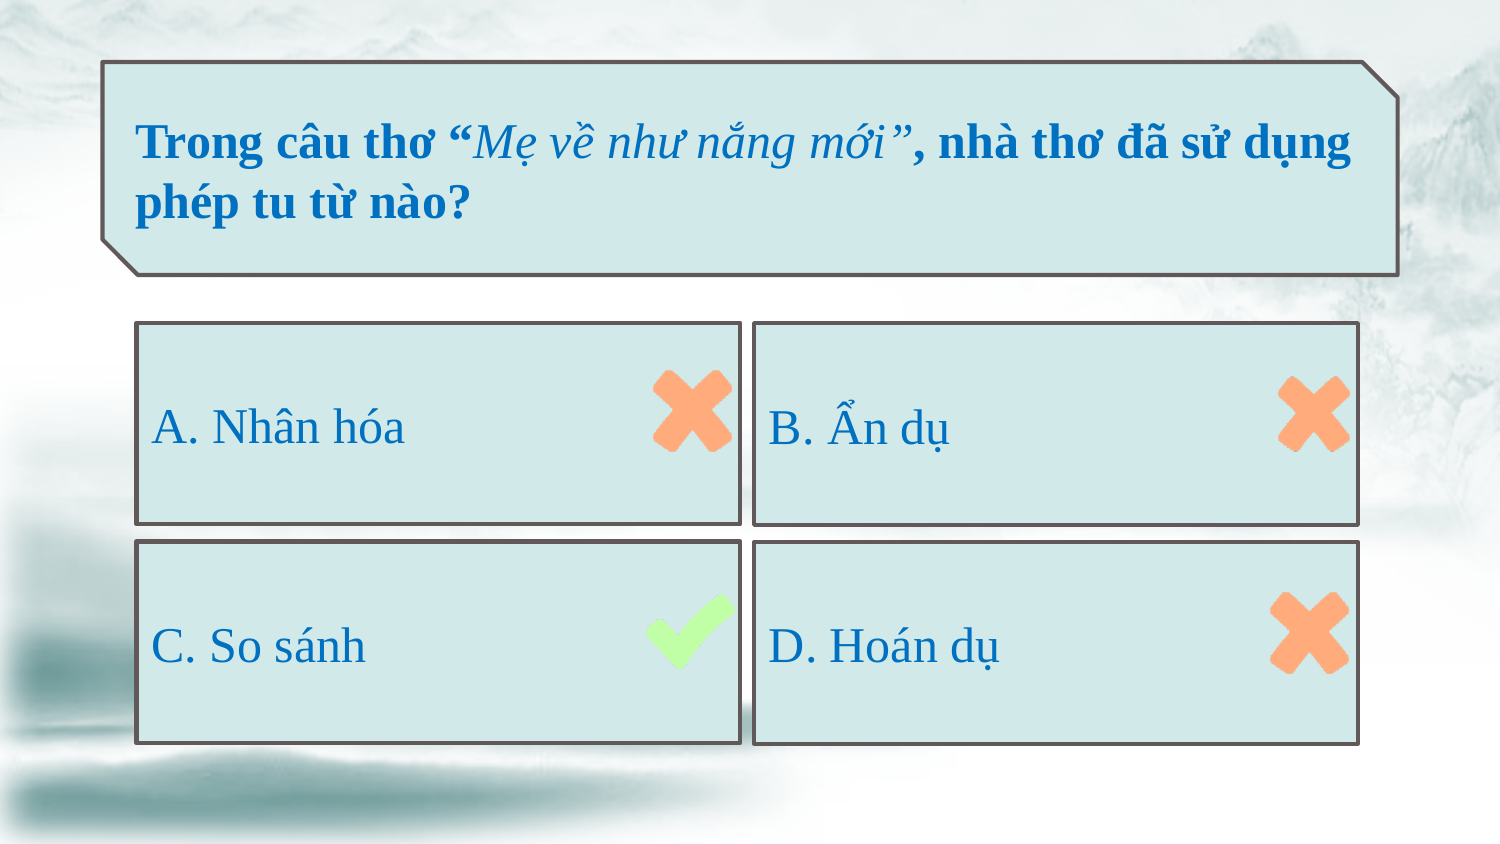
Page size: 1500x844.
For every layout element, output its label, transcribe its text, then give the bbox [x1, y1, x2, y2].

picture [1267, 374, 1359, 454]
text_box C. So sánh [134, 539, 742, 745]
text_box D. Hoán dụ [752, 540, 1360, 746]
picture [640, 591, 741, 671]
picture [640, 367, 741, 456]
text_box A. Nhân hóa [134, 321, 742, 526]
picture [1258, 588, 1359, 677]
text_box B. Ẩn dụ [752, 321, 1360, 527]
text_box Trong câu thơ “Mẹ về như nắng mới”, nhà thơ đã sử dụng phép tu từ nào? [100, 59, 1400, 278]
